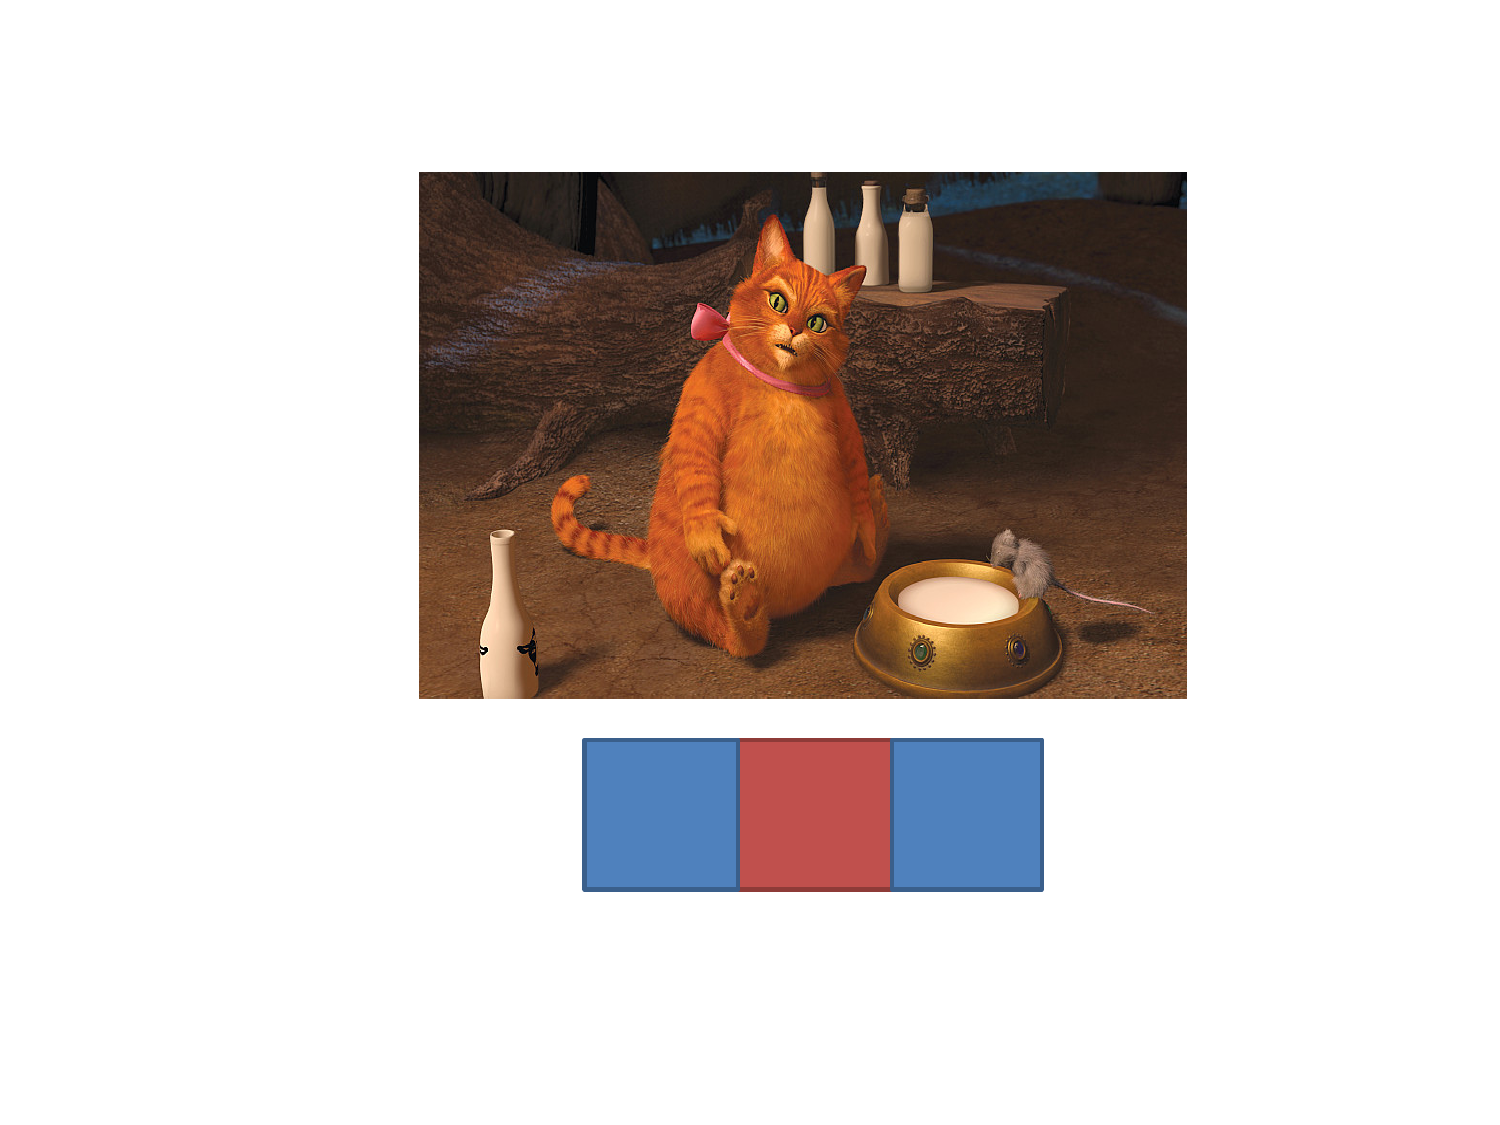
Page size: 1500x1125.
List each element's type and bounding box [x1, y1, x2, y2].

text_box [582, 738, 740, 892]
list [418, 172, 1188, 700]
text_box [740, 738, 890, 892]
text_box [890, 738, 1044, 892]
